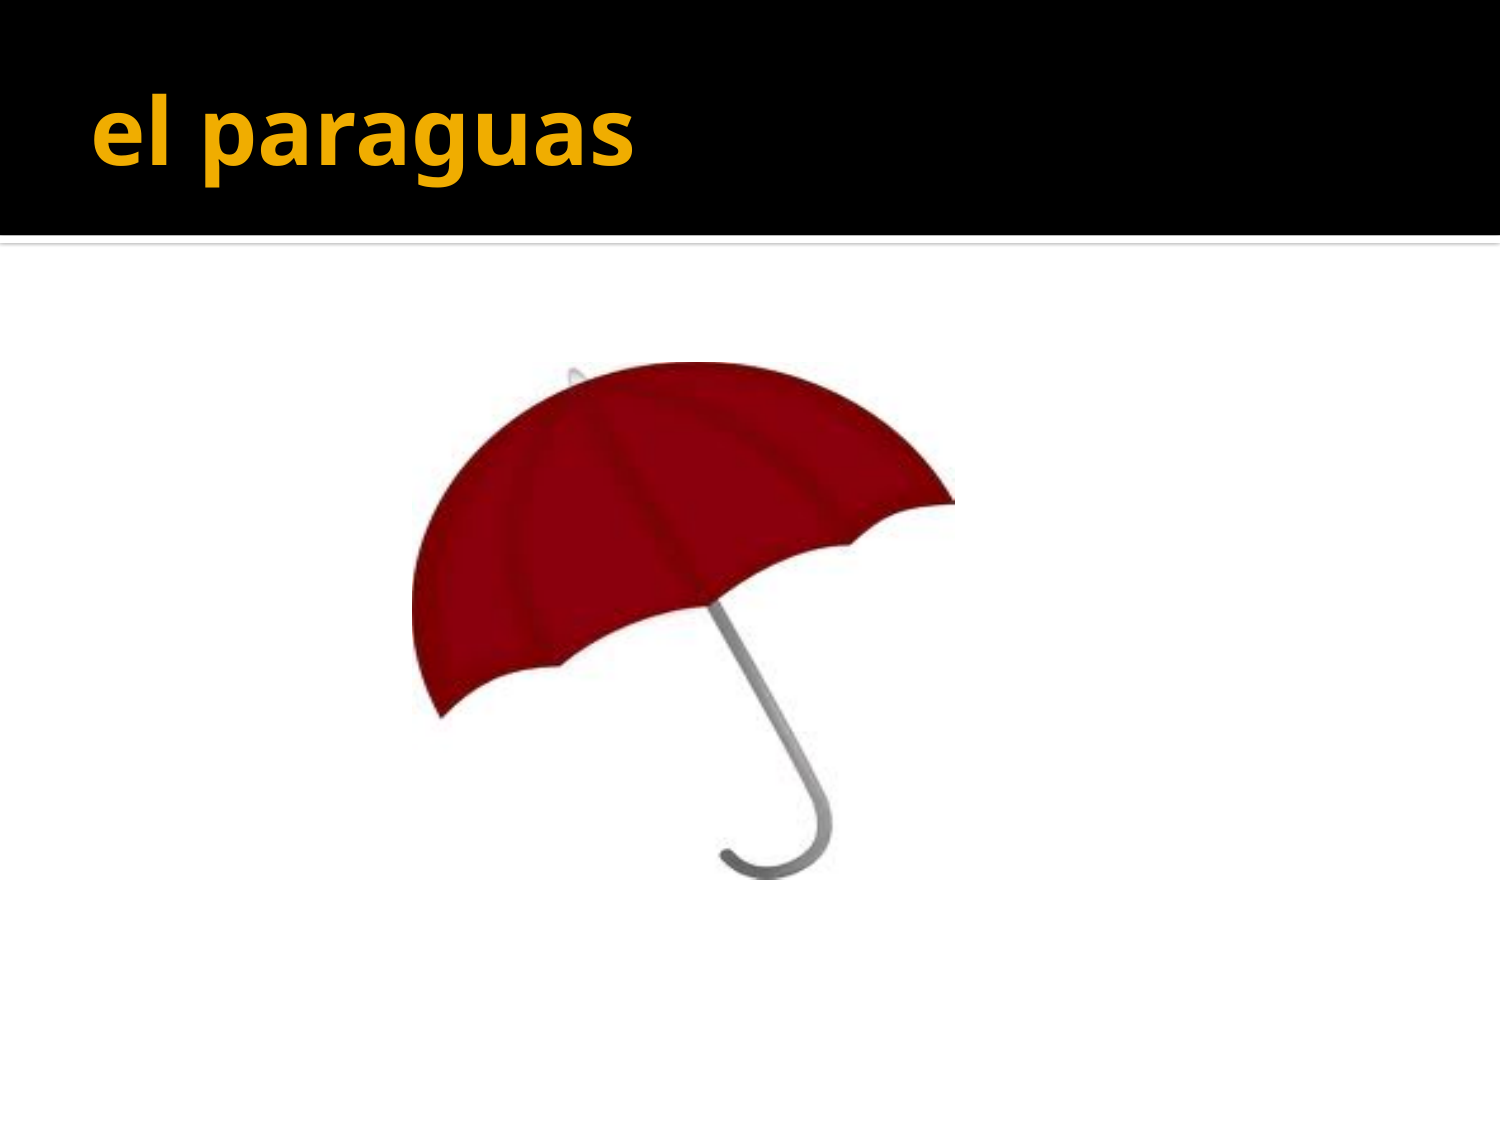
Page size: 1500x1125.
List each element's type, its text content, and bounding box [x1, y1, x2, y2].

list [412, 362, 955, 880]
title el paraguas [75, 25, 1425, 231]
